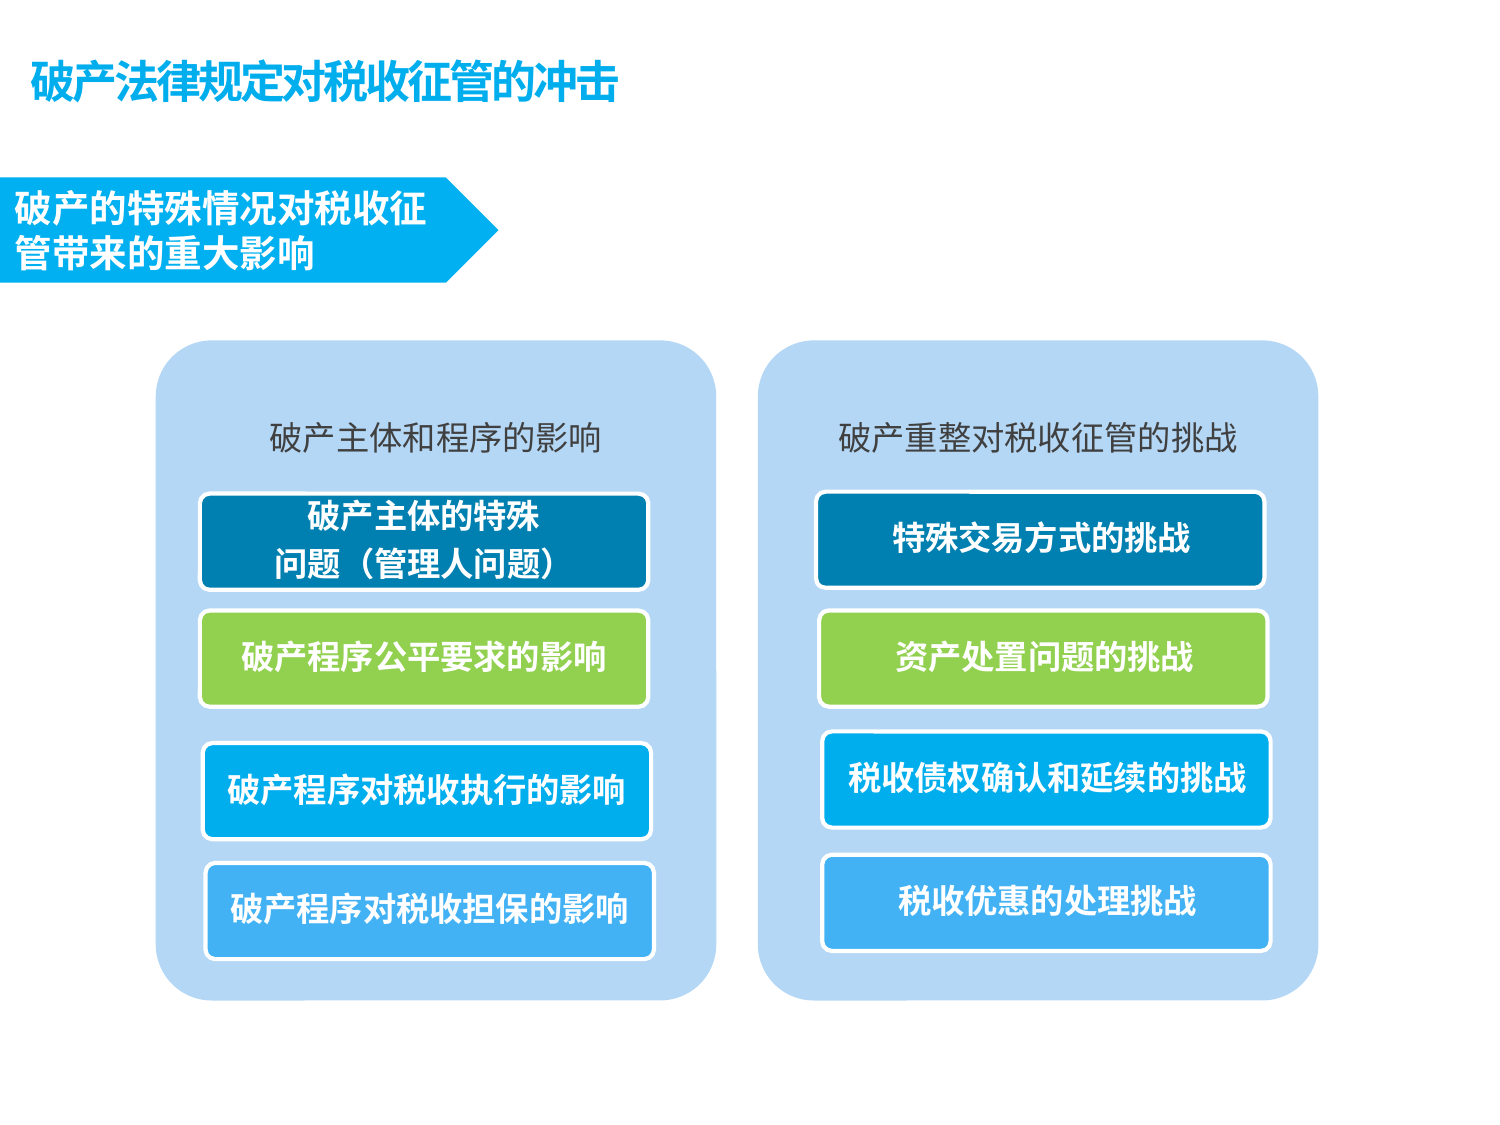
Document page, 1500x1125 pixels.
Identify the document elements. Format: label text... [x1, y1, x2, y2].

title 破产法律规定对税收征管的冲击 [30, 47, 1443, 108]
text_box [199, 493, 649, 590]
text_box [199, 610, 649, 707]
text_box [154, 340, 1320, 1001]
text_box 破产的特殊情况对税收征管带来的重大影响 [0, 175, 501, 285]
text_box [202, 742, 652, 840]
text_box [205, 862, 655, 960]
